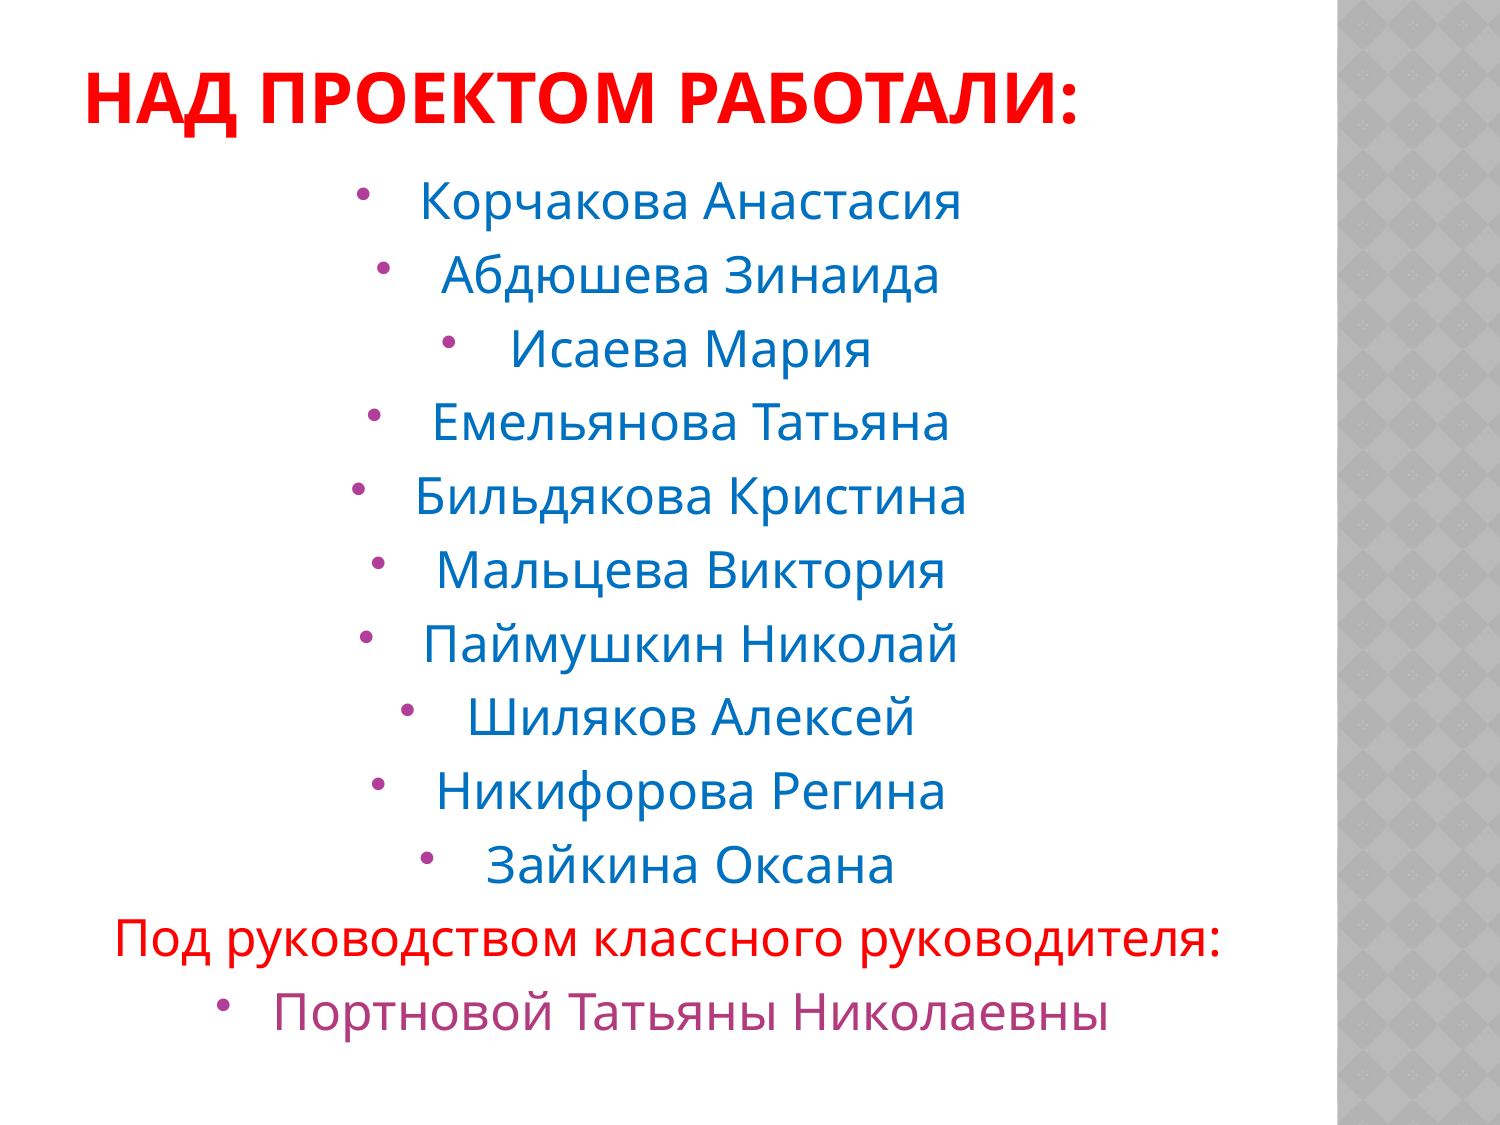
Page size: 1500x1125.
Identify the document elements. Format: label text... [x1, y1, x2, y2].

list Корчакова Анастасия Абдюшева Зинаида Исаева Мария Емельянова Татьяна Бильдякова Кристина Мальцева Виктория Паймушкин Николай Шиляков Алексей Никифорова Регина Зайкина Оксана Под руководством классного руководителя: Портновой Татьяны Николаевны [75, 160, 1263, 1059]
title Над проектом работали: [75, 52, 1263, 138]
